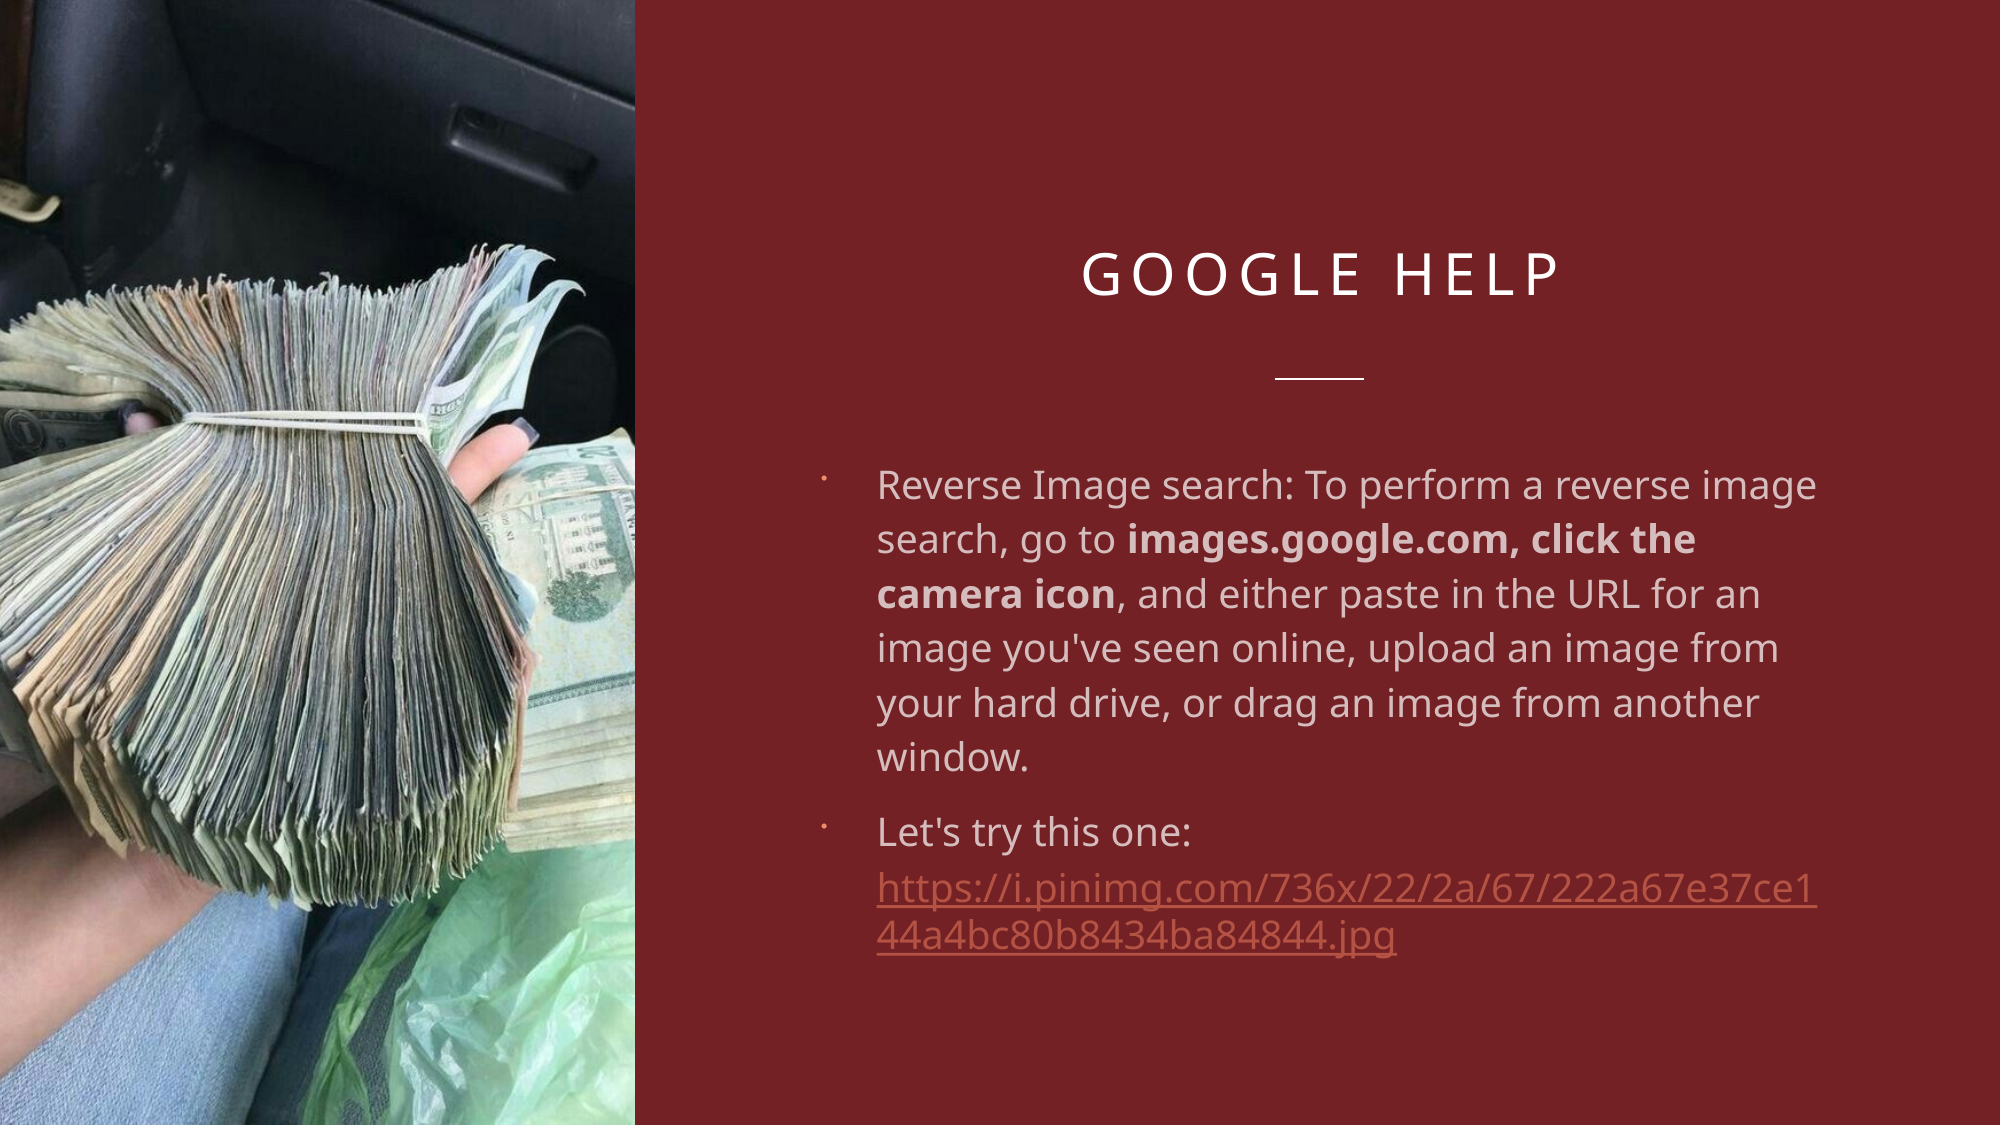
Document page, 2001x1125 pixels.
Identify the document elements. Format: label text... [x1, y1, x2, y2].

title Google Help [817, 165, 1822, 307]
list Reverse Image search: To perform a reverse image search, go to images.google.com, click the camera icon, and either paste in the URL for an image you've seen online, upload an image from your hard drive, or drag an image from another window. Let's try this one: https://i.pinimg.com/736x/22/2a/67/222a67e37ce144a4bc80b8434ba84844.jpg [817, 452, 1822, 947]
picture [0, 0, 636, 1125]
text_box [636, 0, 2000, 1125]
